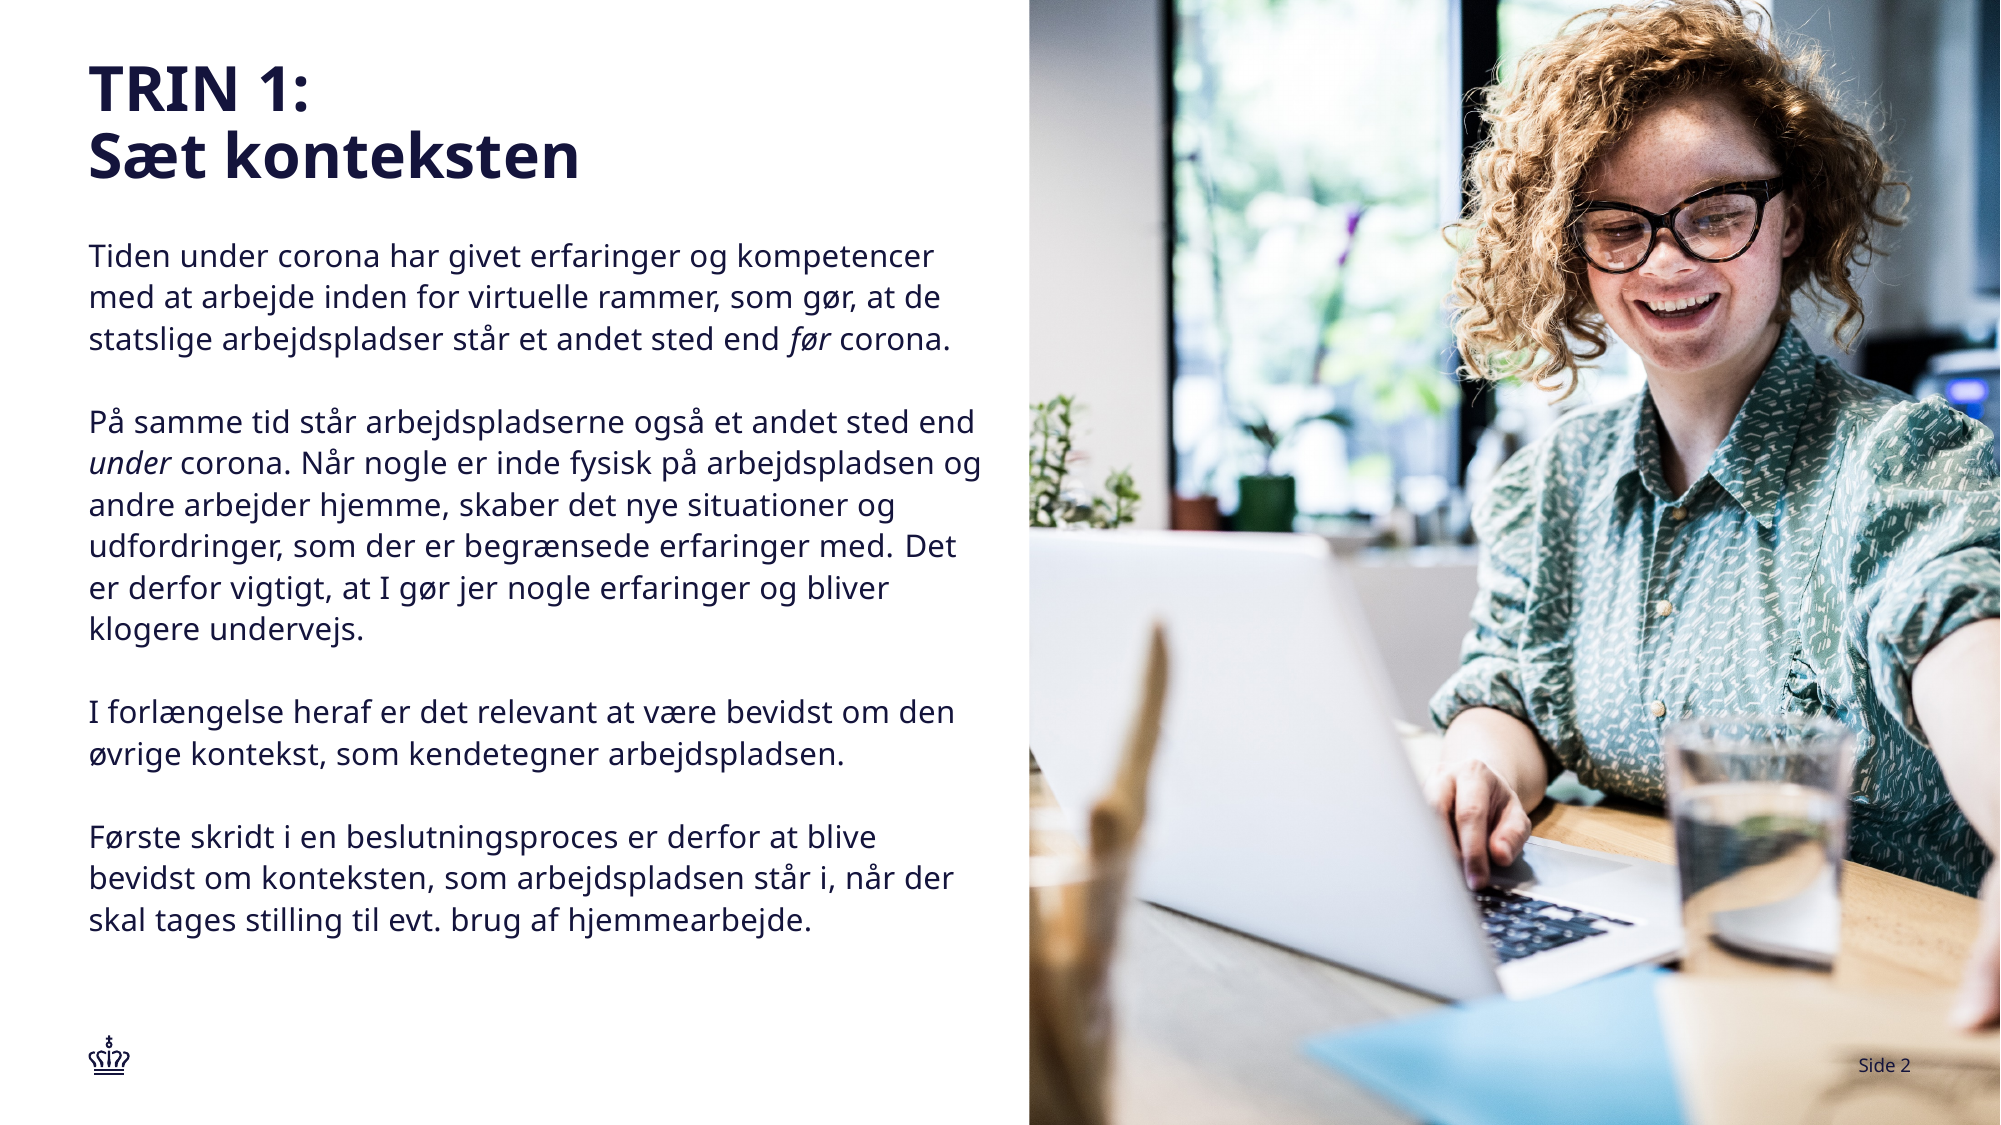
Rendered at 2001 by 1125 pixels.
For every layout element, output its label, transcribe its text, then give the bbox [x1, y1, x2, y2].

list Tiden under corona har givet erfaringer og kompetencer med at arbejde inden for virtuelle rammer, som gør, at de statslige arbejdspladser står et andet sted end før corona. På samme tid står arbejdspladserne også et andet sted end under corona. Når nogle er inde fysisk på arbejdspladsen og andre arbejder hjemme, skaber det nye situationer og udfordringer, som der er begrænsede erfaringer med. Det er derfor vigtigt, at I gør jer nogle erfaringer og bliver klogere undervejs. I forlængelse heraf er det relevant at være bevidst om den øvrige kontekst, som kendetegner arbejdspladsen. Første skridt i en beslutningsproces er derfor at blive bevidst om konteksten, som arbejdspladsen står i, når der skal tages stilling til evt. brug af hjemmearbejde. [88, 231, 987, 982]
title TRIN 1: Sæt konteksten [88, 58, 971, 206]
picture [1029, 0, 2000, 1125]
